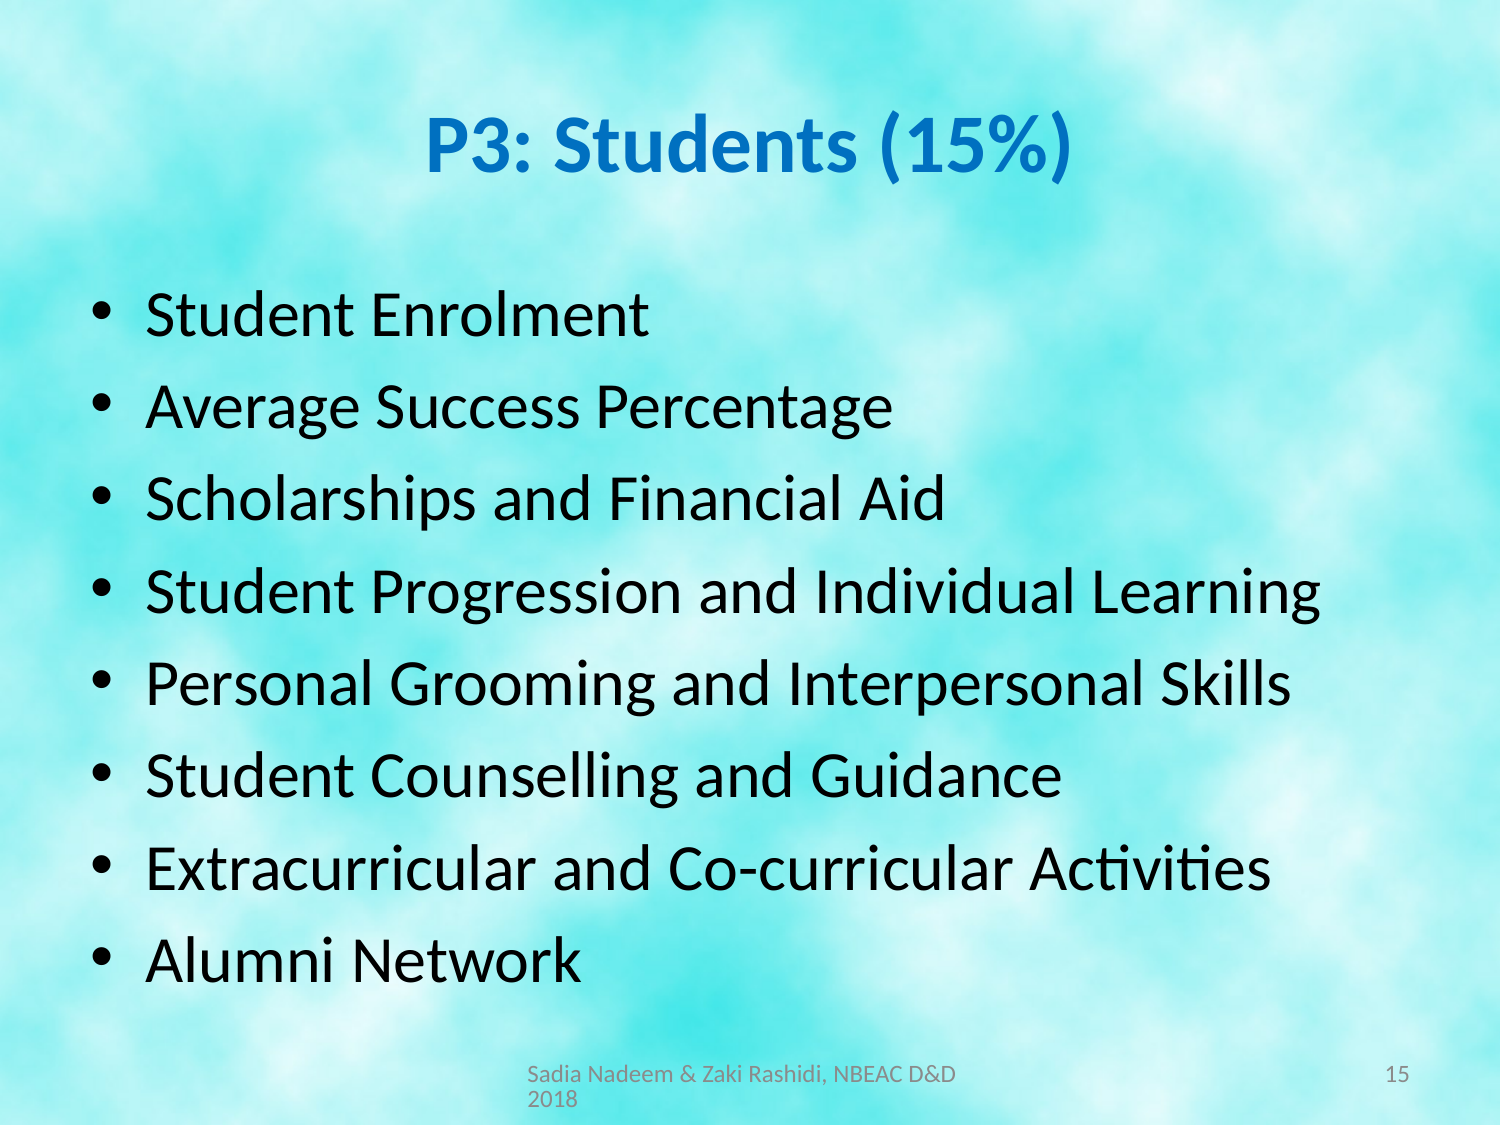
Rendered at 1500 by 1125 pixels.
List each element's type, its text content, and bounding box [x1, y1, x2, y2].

title P3: Students (15%) [75, 45, 1425, 233]
list Student Enrolment Average Success Percentage Scholarships and Financial Aid Student Progression and Individual Learning Personal Grooming and Interpersonal Skills Student Counselling and Guidance Extracurricular and Co-curricular Activities Alumni Network [75, 262, 1425, 1005]
slide_number 15 [1074, 1042, 1425, 1103]
footer Sadia Nadeem & Zaki Rashidi, NBEAC D&D 2018 [512, 1042, 988, 1103]
picture [0, 0, 1500, 1125]
